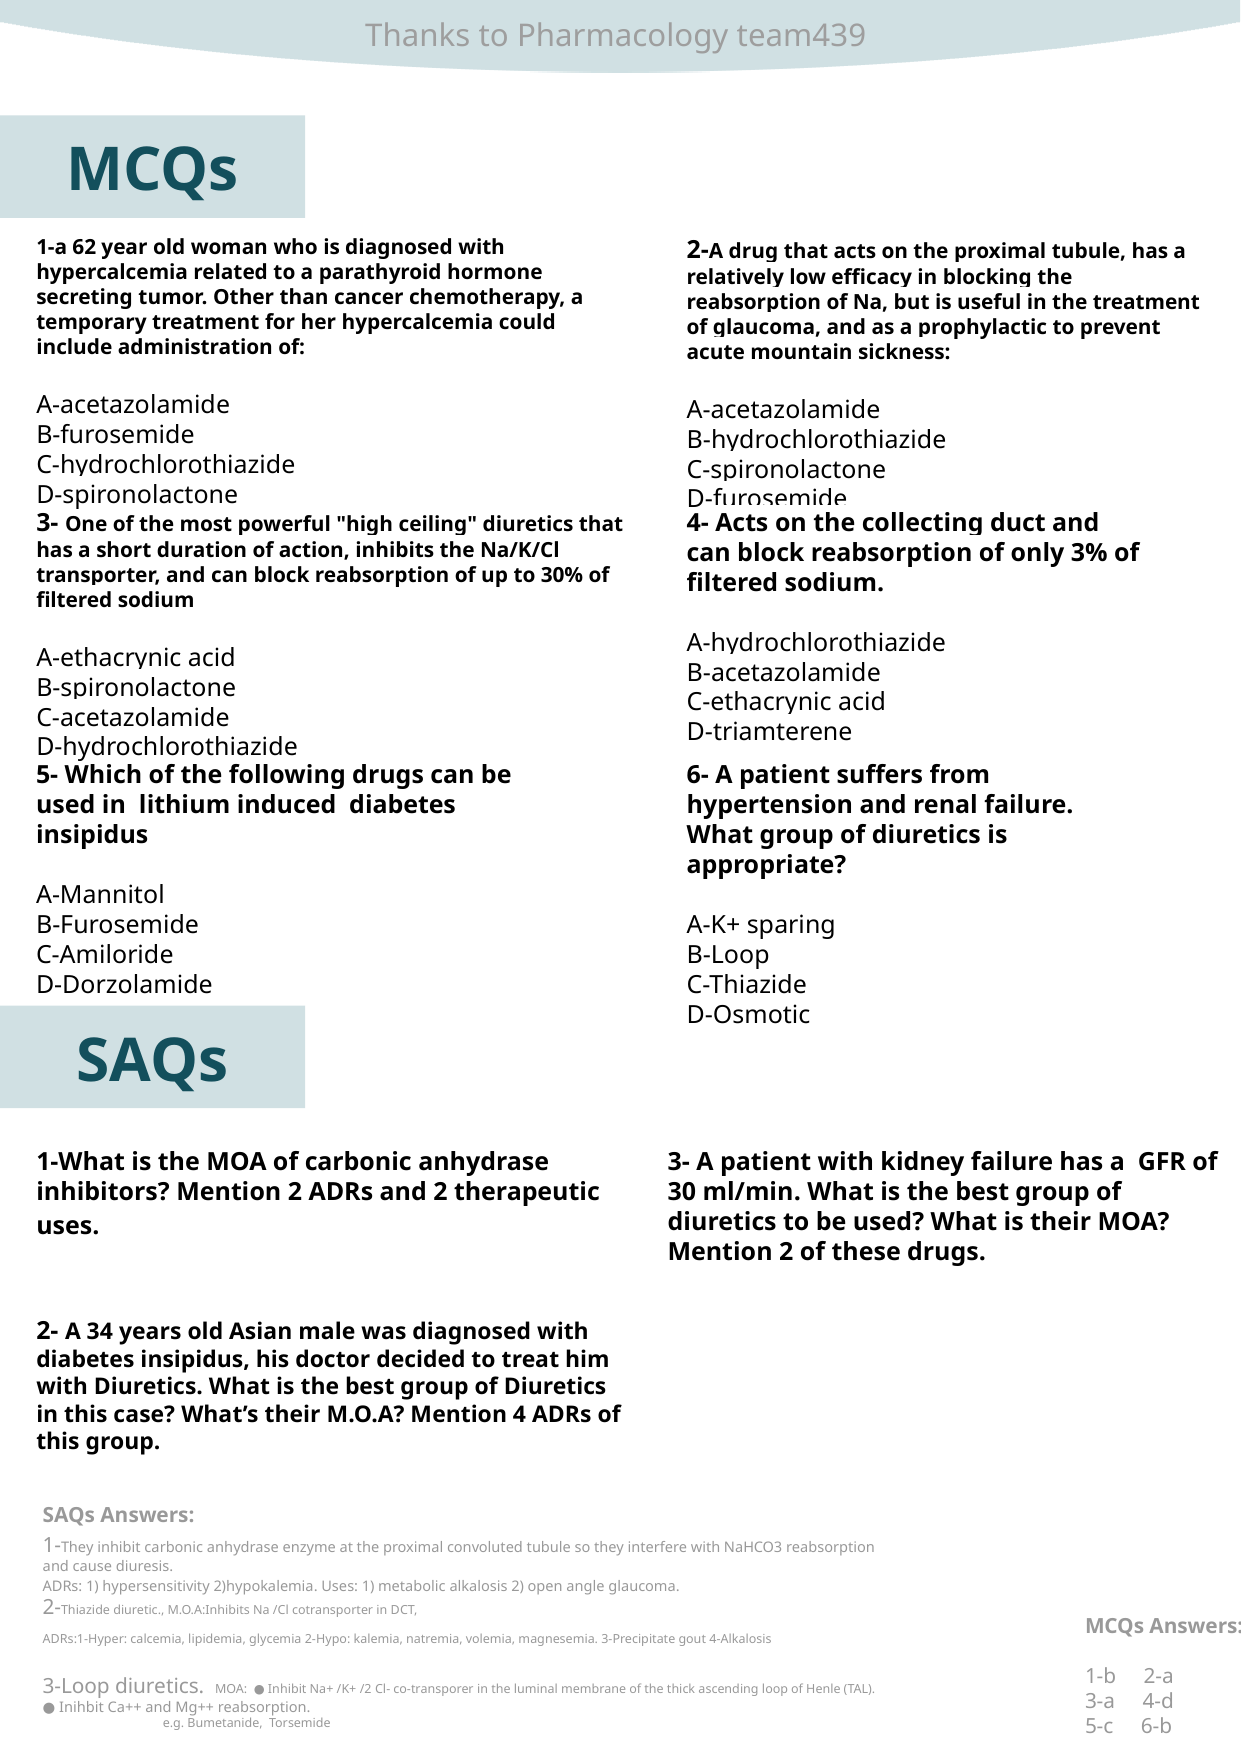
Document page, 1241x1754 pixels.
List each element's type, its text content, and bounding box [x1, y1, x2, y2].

text_box 1-a 62 year old woman who is diagnosed with hypercalcemia related to a parathyroid hormone secreting tumor. Other than cancer chemotherapy, a temporary treatment for her hypercalcemia could include administration of: A-acetazolamide B-furosemide C-hydrochlorothiazide D-spironolactone [21, 218, 648, 491]
text_box MCQs Answers: 1-b 2-a 3-a 4-d 5-c 6-b [1069, 1597, 1241, 1754]
text_box 5- Which of the following drugs can be used in lithium induced diabetes insipidus A-Mannitol B-Furosemide C-Amiloride D-Dorzolamide [21, 743, 576, 1044]
text_box Thanks to Pharmacology team439 [306, 0, 934, 68]
text_box 6- A patient suffers from hypertension and renal failure. What group of diuretics is appropriate? A-K+ sparing B-Loop C-Thiazide D-Osmotic [671, 743, 1158, 1073]
text_box SAQs Answers: 1-They inhibit carbonic anhydrase enzyme at the proximal convoluted tubule so they interfere with NaHCO3 reabsorption and cause diuresis. ADRs: 1) hypersensitivity 2)hypokalemia. Uses: 1) metabolic alkalosis 2) open angle glaucoma. 2-Thiazide diuretic., M.O.A:Inhibits Na /Cl cotransporter in DCT, ADRs:1-Hyper: calcemia, lipidemia, glycemia 2-Hypo: kalemia, natremia, volemia, magnesemia. 3-Precipitate gout 4-Alkalosis 3-Loop diuretics. MOA: ● Inhibit Na+ /K+ /2 Cl- co-transporer in the luminal membrane of the thick ascending loop of Henle (TAL). ● Inihbit Ca++ and Mg++ reabsorption. e.g. Bumetanide, Torsemide [27, 1486, 909, 1746]
text_box MCQs [0, 115, 306, 218]
text_box 3- One of the most powerful "high ceiling" diuretics that has a short duration of action, inhibits the Na/K/Cl transporter, and can block reabsorption of up to 30% of filtered sodium A-ethacrynic acid B-spironolactone C-acetazolamide D-hydrochlorothiazide [21, 491, 648, 806]
text_box 4- Acts on the collecting duct and can block reabsorption of only 3% of filtered sodium. A-hydrochlorothiazide B-acetazolamide C-ethacrynic acid D-triamterene [671, 491, 1158, 743]
text_box 2- A 34 years old Asian male was diagnosed with diabetes insipidus, his doctor decided to treat him with Diuretics. What is the best group of Diuretics in this case? What’s their M.O.A? Mention 4 ADRs of this group. [21, 1299, 648, 1499]
text_box 1-What is the MOA of carbonic anhydrase inhibitors? Mention 2 ADRs and 2 therapeutic uses. [21, 1130, 648, 1299]
picture [0, 0, 1241, 73]
text_box 2-A drug that acts on the proximal tubule, has a relatively low efficacy in blocking the reabsorption of Na, but is useful in the treatment of glaucoma, and as a prophylactic to prevent acute mountain sickness: A-acetazolamide B-hydrochlorothiazide C-spironolactone D-furosemide [671, 218, 1227, 558]
text_box SAQs [0, 1005, 306, 1109]
text_box 3- A patient with kidney failure has a GFR of 30 ml/min. What is the best group of diuretics to be used? What is their MOA? Mention 2 of these drugs. [652, 1130, 1241, 1400]
